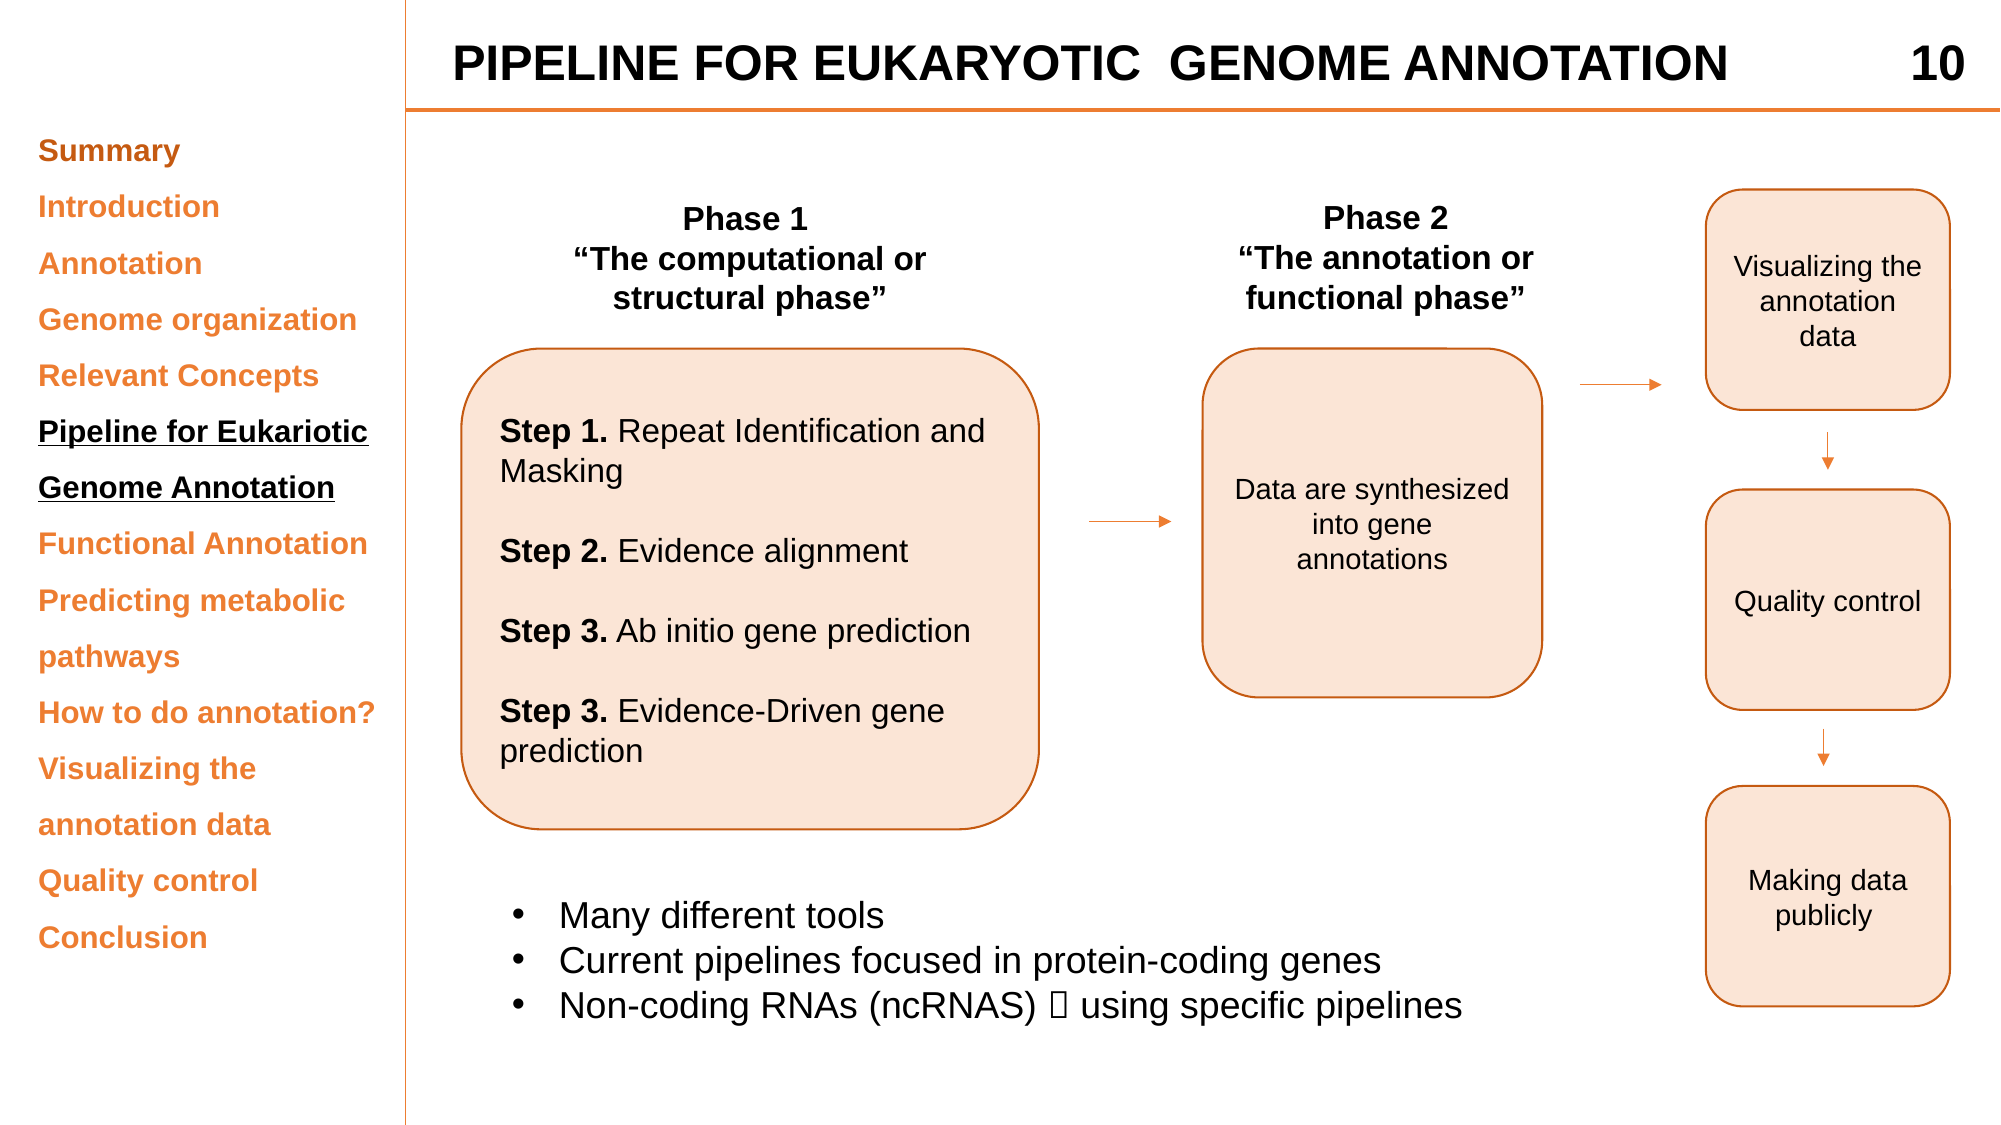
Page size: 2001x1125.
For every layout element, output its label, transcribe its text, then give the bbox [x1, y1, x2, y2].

text_box Data are synthesized into gene annotations [1201, 347, 1544, 699]
text_box Phase 2 “The annotation or functional phase” [1171, 189, 1601, 324]
text_box PIPELINE FOR EUKARYOTIC GENOME ANNOTATION [437, 22, 1745, 98]
text_box Quality control [1704, 488, 1952, 711]
text_box Summary Introduction Annotation Genome organization Relevant Concepts Pipeline for Eukariotic Genome Annotation Functional Annotation Predicting metabolic pathways How to do annotation? Visualizing the annotation data Quality control Conclusion [23, 104, 404, 1125]
text_box Many different tools Current pipelines focused in protein-coding genes Non-coding RNAs (ncRNAS)  using specific pipelines [497, 883, 1783, 1034]
text_box Step 1. Repeat Identification and Masking Step 2. Evidence alignment Step 3. Ab initio gene prediction Step 3. Evidence-Driven gene prediction [460, 347, 1040, 831]
text_box Visualizing the annotation data [1704, 188, 1952, 411]
text_box Phase 1 “The computational or structural phase” [503, 189, 998, 324]
text_box Making data publicly [1704, 784, 1952, 1008]
text_box 10 [1895, 22, 2000, 98]
